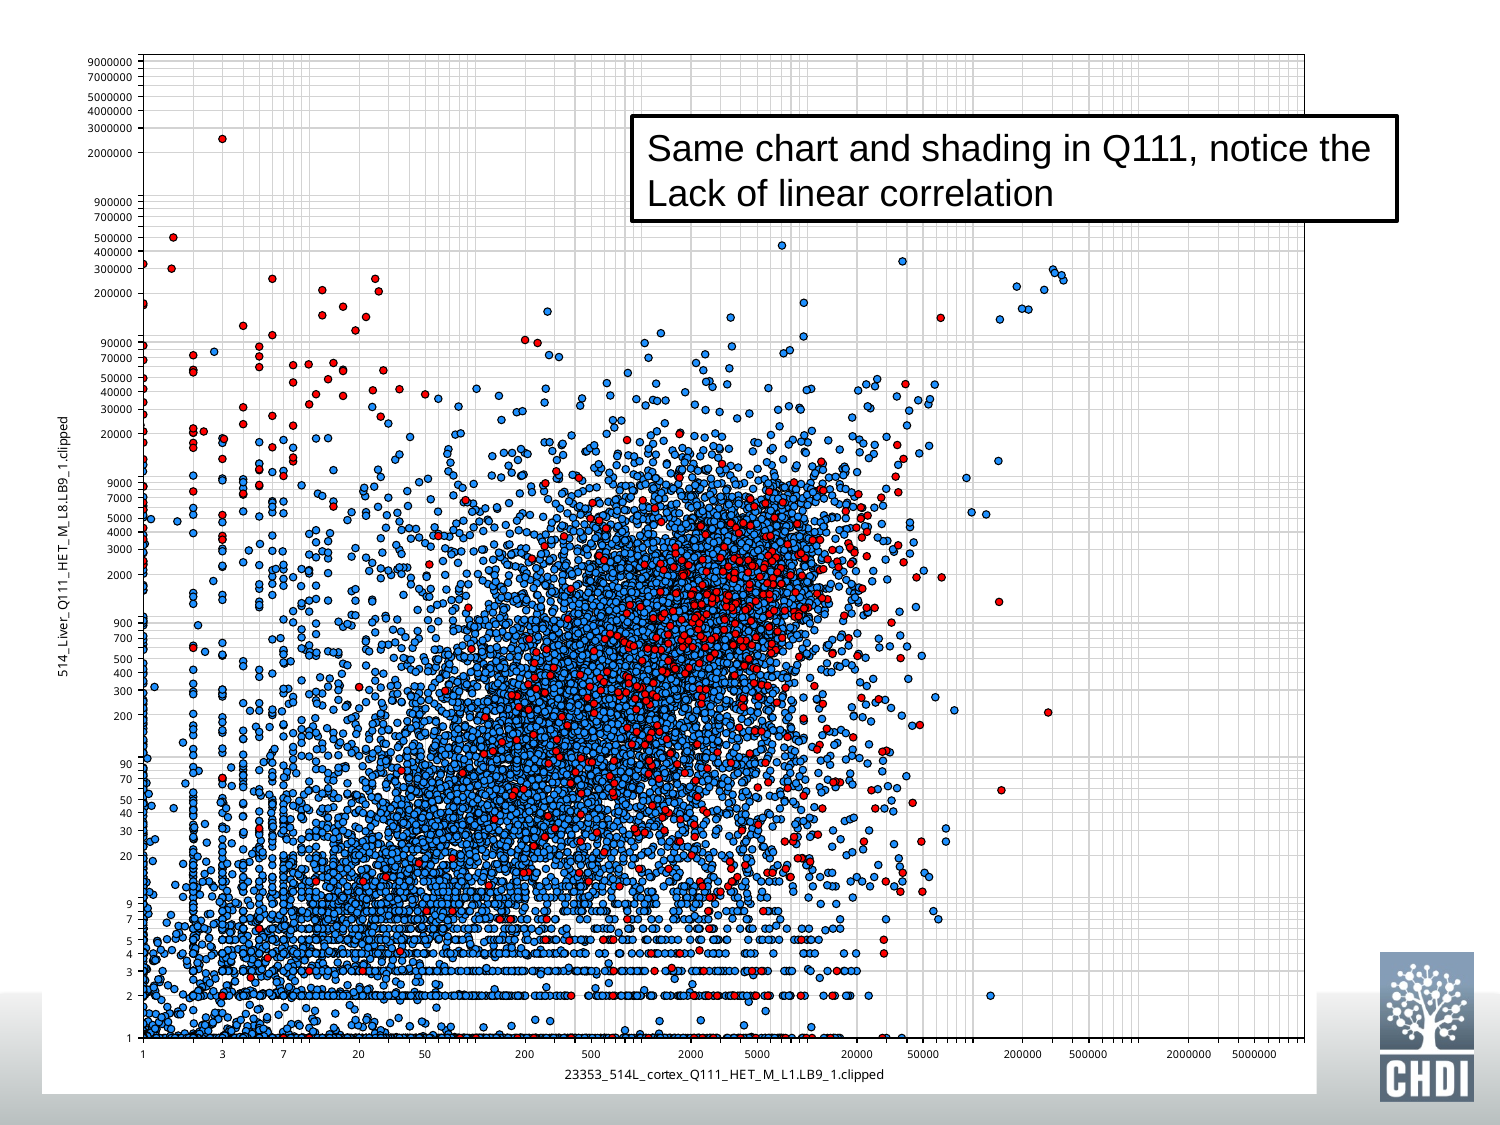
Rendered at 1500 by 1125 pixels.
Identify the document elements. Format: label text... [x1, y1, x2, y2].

picture [1380, 952, 1474, 1102]
text_box Same chart and shading in Q111, notice the Lack of linear correlation [1321, 114, 1399, 223]
picture [41, 41, 1317, 1094]
